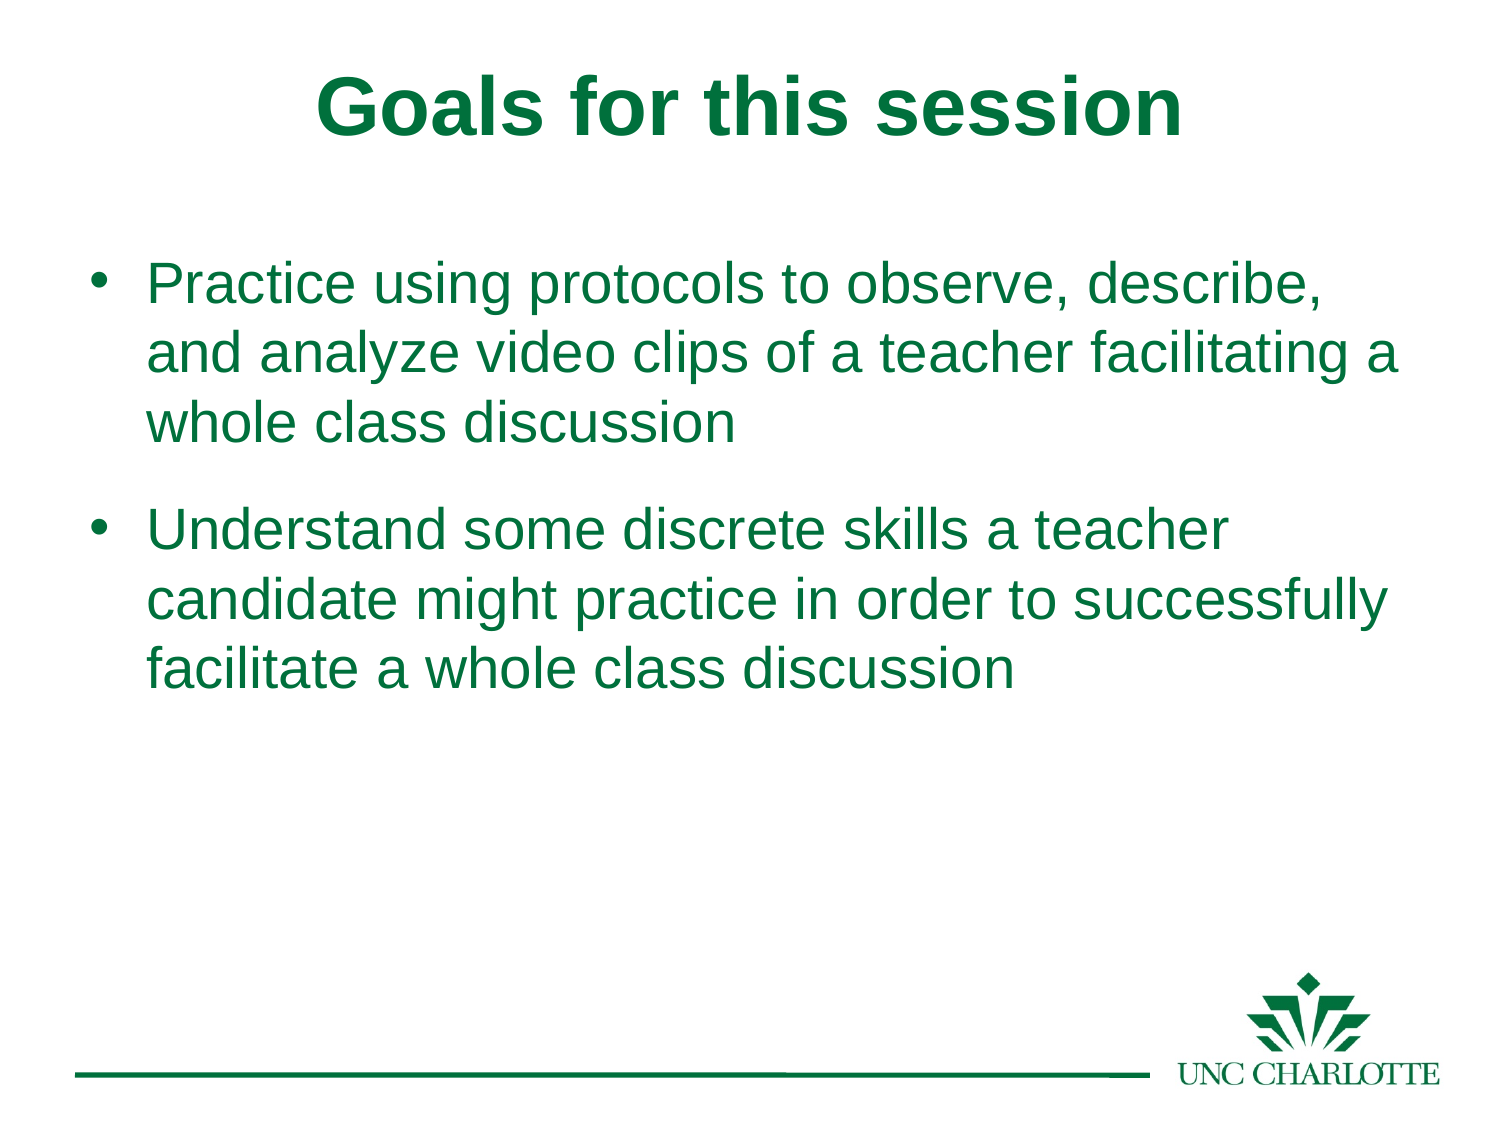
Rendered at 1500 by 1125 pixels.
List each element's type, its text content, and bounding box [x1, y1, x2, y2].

text_box Goals for this session [0, 45, 1500, 233]
picture [1175, 969, 1444, 1089]
text_box Practice using protocols to observe, describe, and analyze video clips of a teacher facilitating a whole class discussion Understand some discrete skills a teacher candidate might practice in order to successfully facilitate a whole class discussion [74, 237, 1425, 980]
